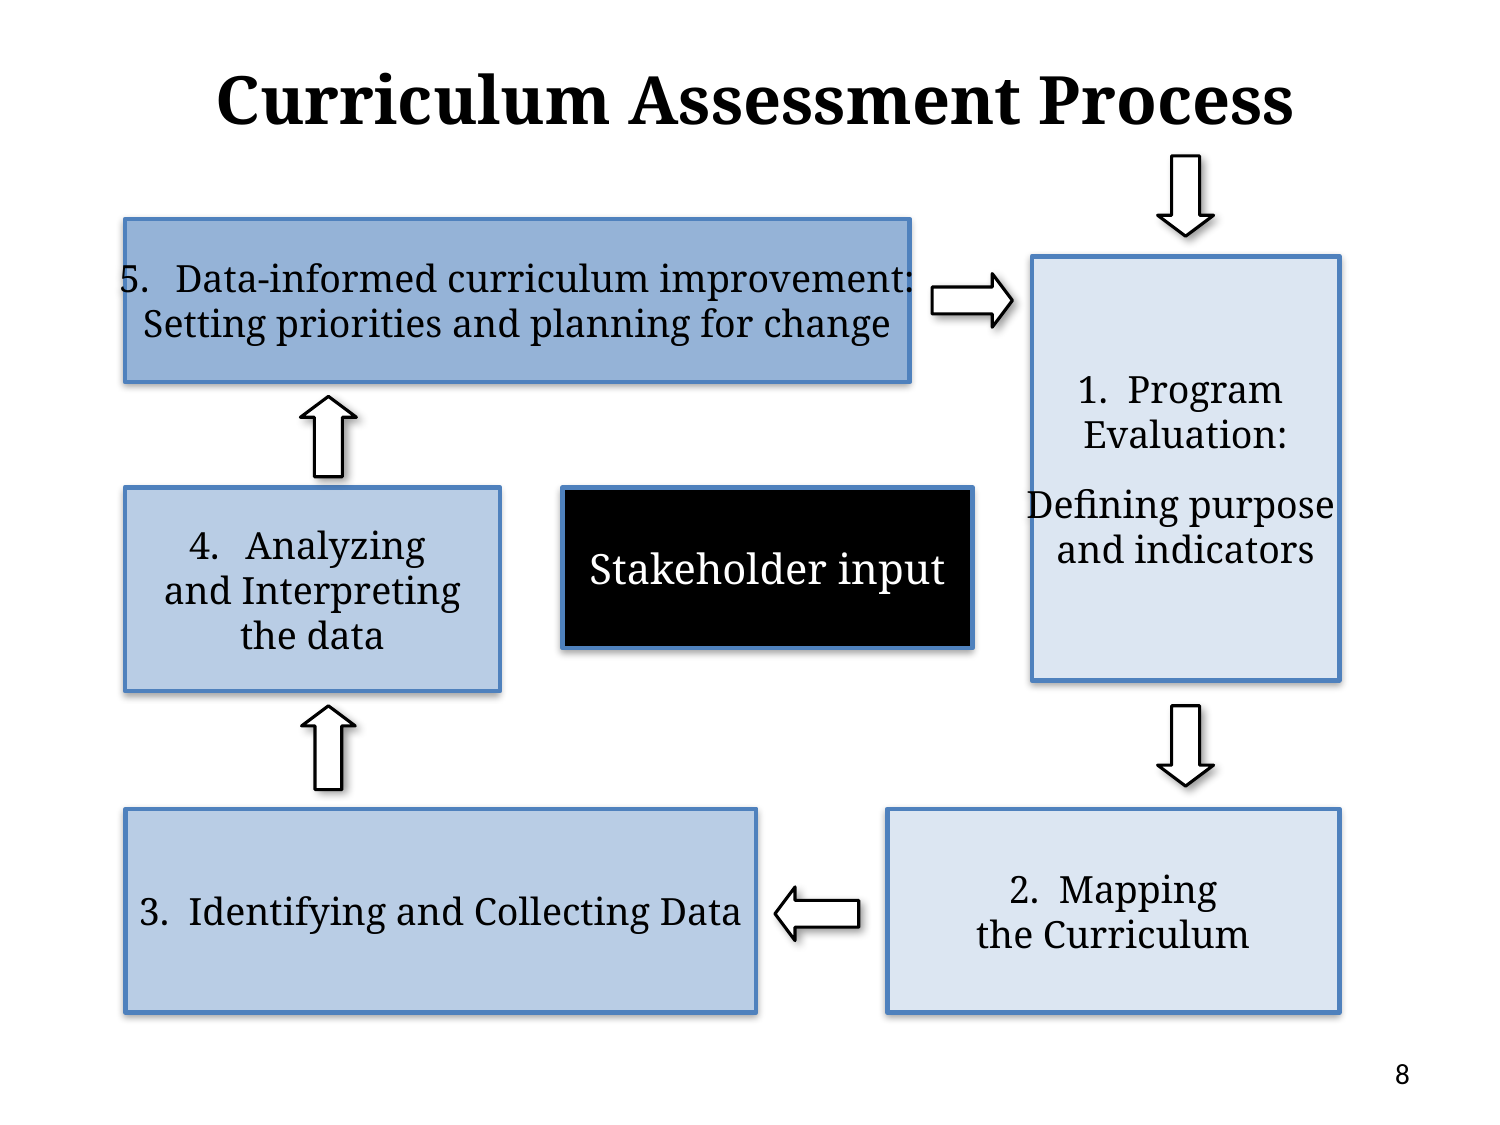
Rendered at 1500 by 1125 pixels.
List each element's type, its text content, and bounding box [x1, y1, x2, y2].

text_box [1156, 705, 1215, 787]
text_box [300, 705, 356, 791]
text_box Stakeholder input [562, 487, 973, 649]
slide_number 8 [1074, 1042, 1425, 1103]
text_box [774, 886, 860, 942]
text_box 2. Mapping the Curriculum [887, 808, 1340, 1013]
title Curriculum Assessment Process [6, 51, 1500, 145]
text_box Analyzing and Interpreting the data [124, 487, 501, 692]
text_box [299, 395, 358, 478]
text_box [1156, 155, 1215, 237]
text_box Data-informed curriculum improvement: Setting priorities and planning for change [124, 218, 911, 383]
text_box [931, 272, 1013, 328]
text_box 3. Identifying and Collecting Data [125, 808, 757, 1013]
text_box 1. Program Evaluation: Defining purpose and indicators [1031, 255, 1340, 681]
